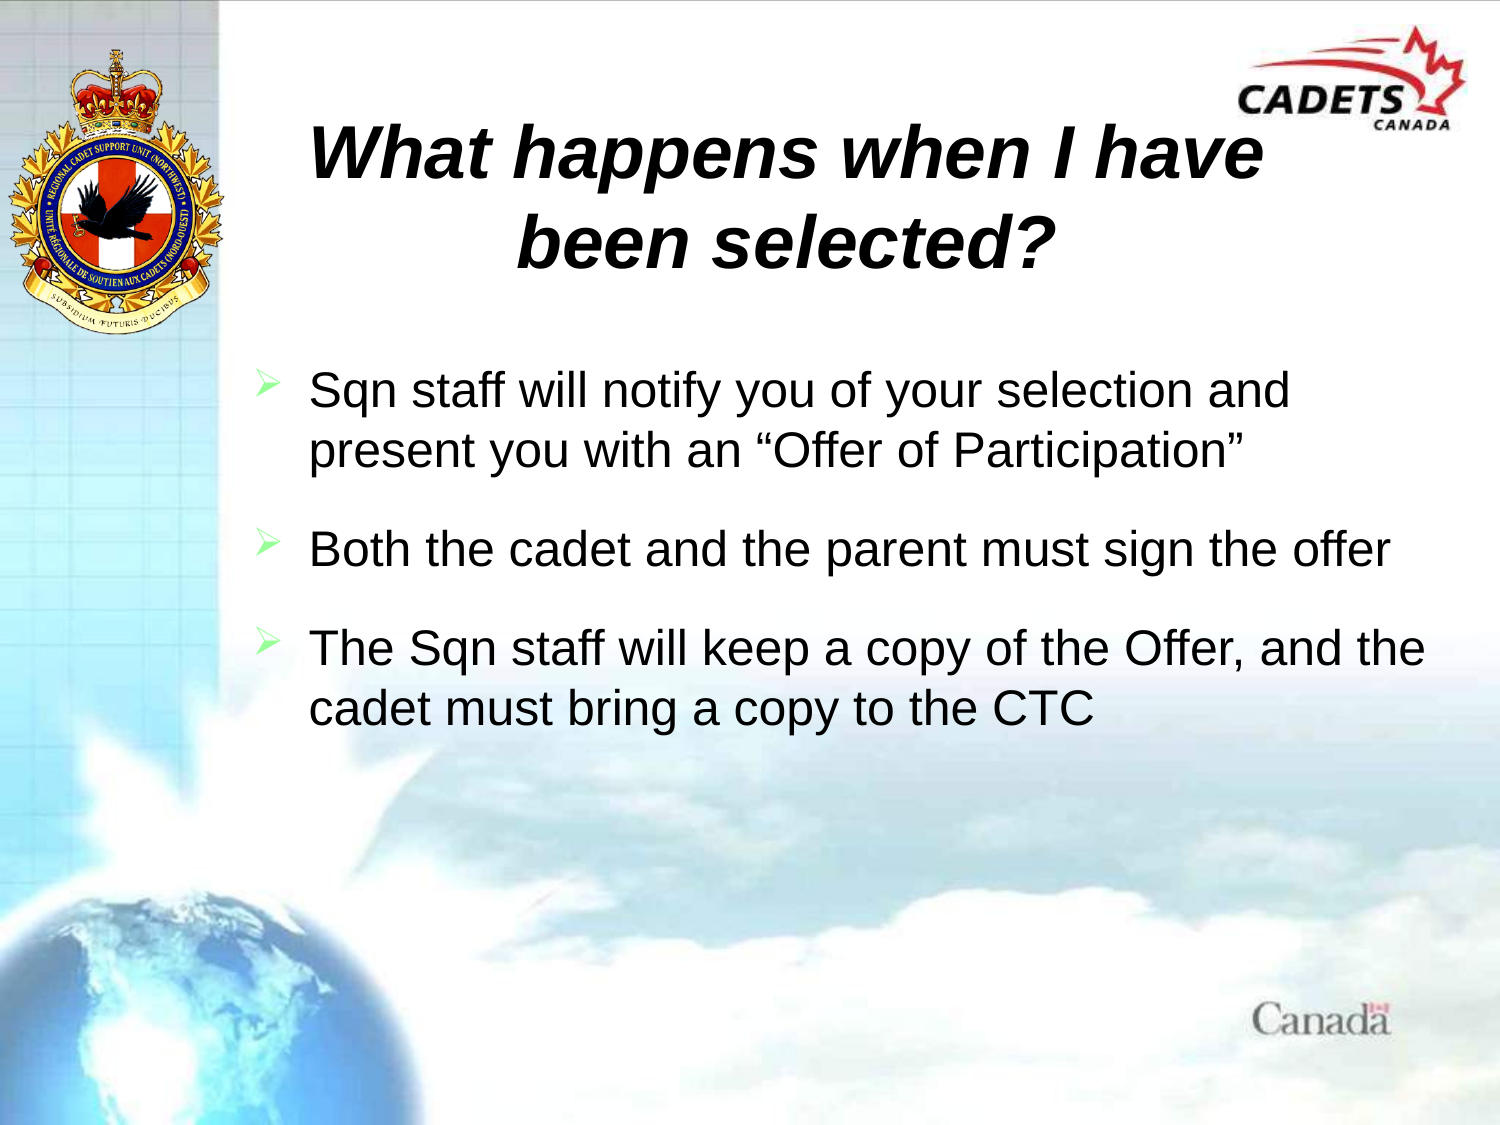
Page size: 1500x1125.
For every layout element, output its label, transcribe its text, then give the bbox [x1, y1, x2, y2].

title What happens when I have been selected? [287, 99, 1288, 287]
picture [0, 0, 1500, 1125]
list Sqn staff will notify you of your selection and present you with an “Offer of Participation” Both the cadet and the parent must sign the offer The Sqn staff will keep a copy of the Offer, and the cadet must bring a copy to the CTC [237, 350, 1450, 955]
text_box [112, 74, 1388, 238]
